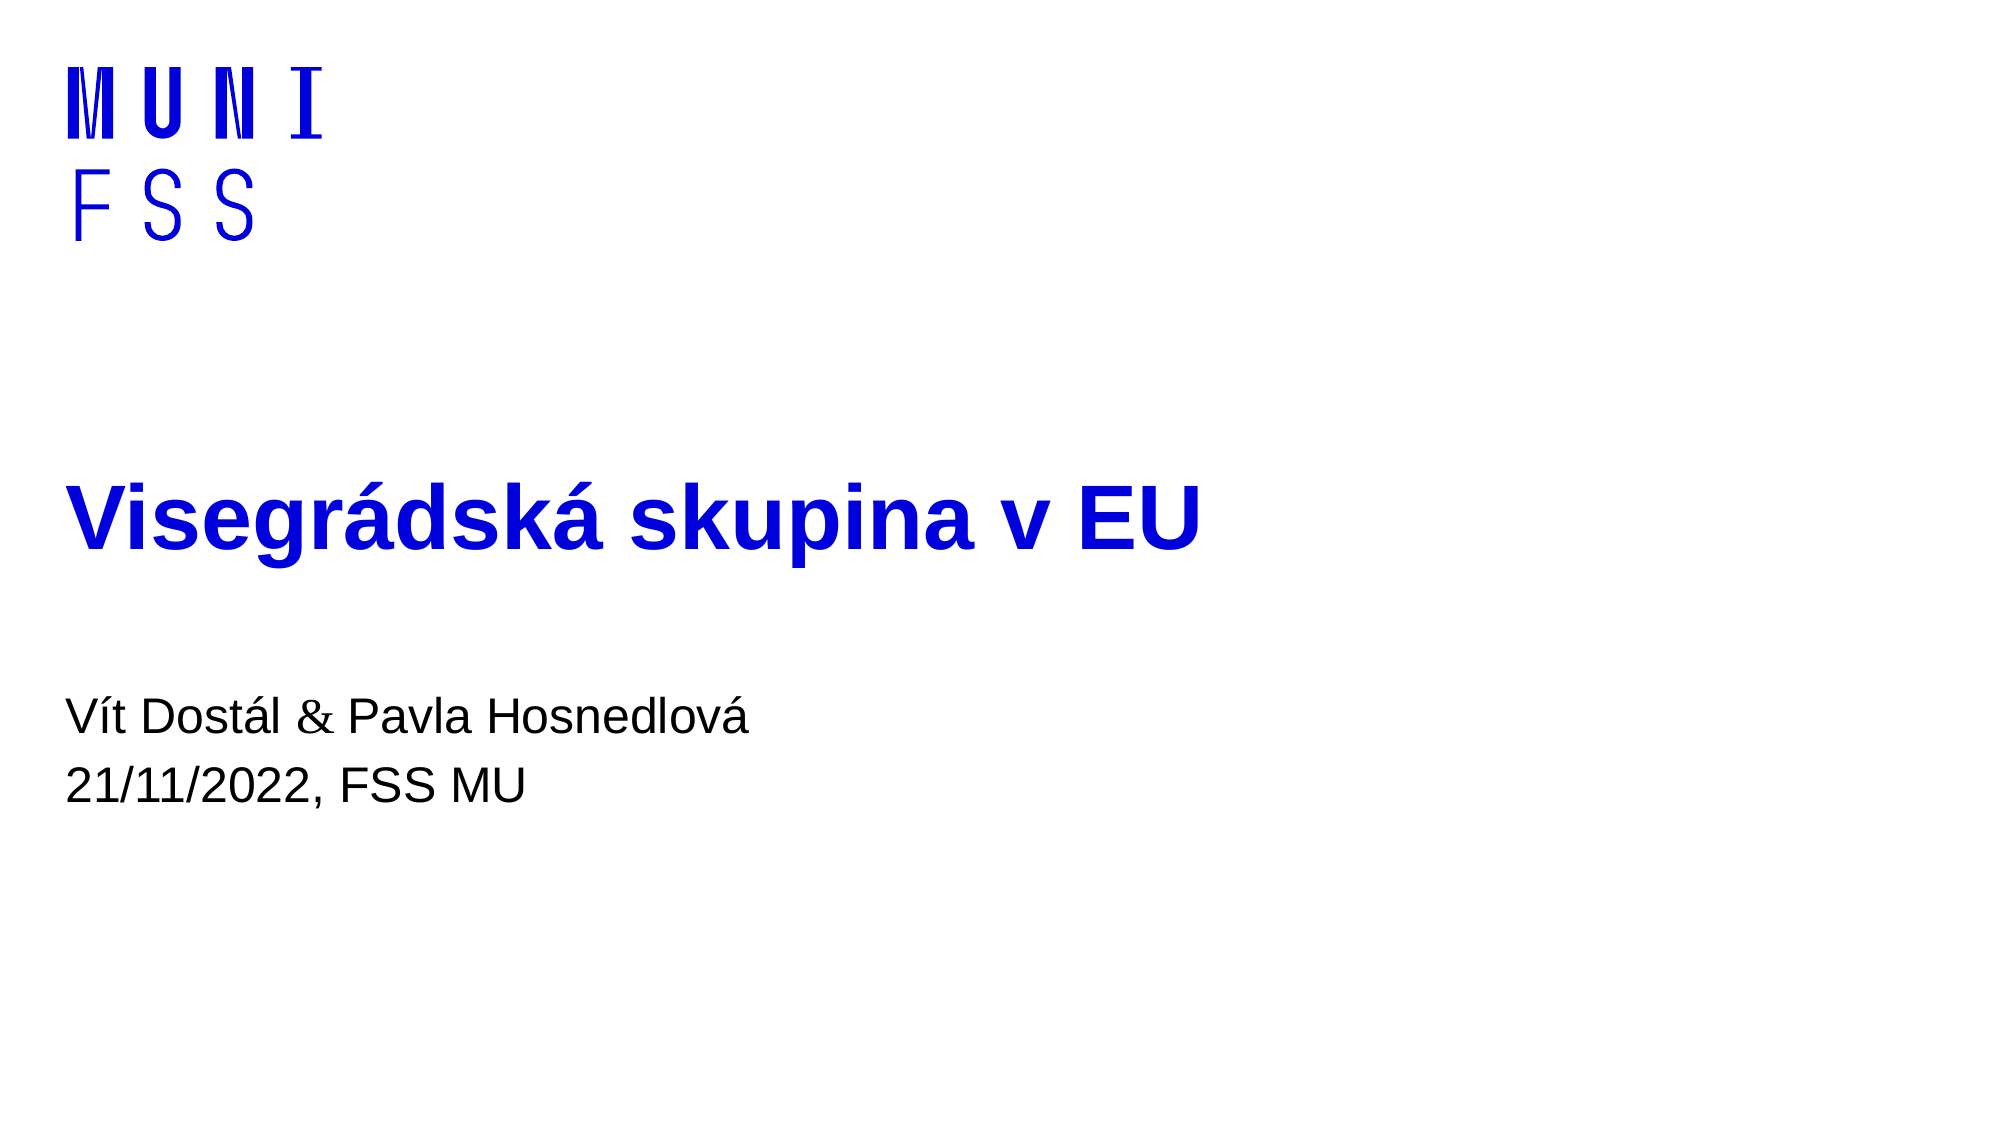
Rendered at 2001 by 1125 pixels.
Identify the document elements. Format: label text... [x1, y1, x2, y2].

subtitle Vít Dostál & Pavla Hosnedlová 21/11/2022, FSS MU [65, 675, 1930, 790]
title Visegrádská skupina v EU [65, 475, 1930, 668]
